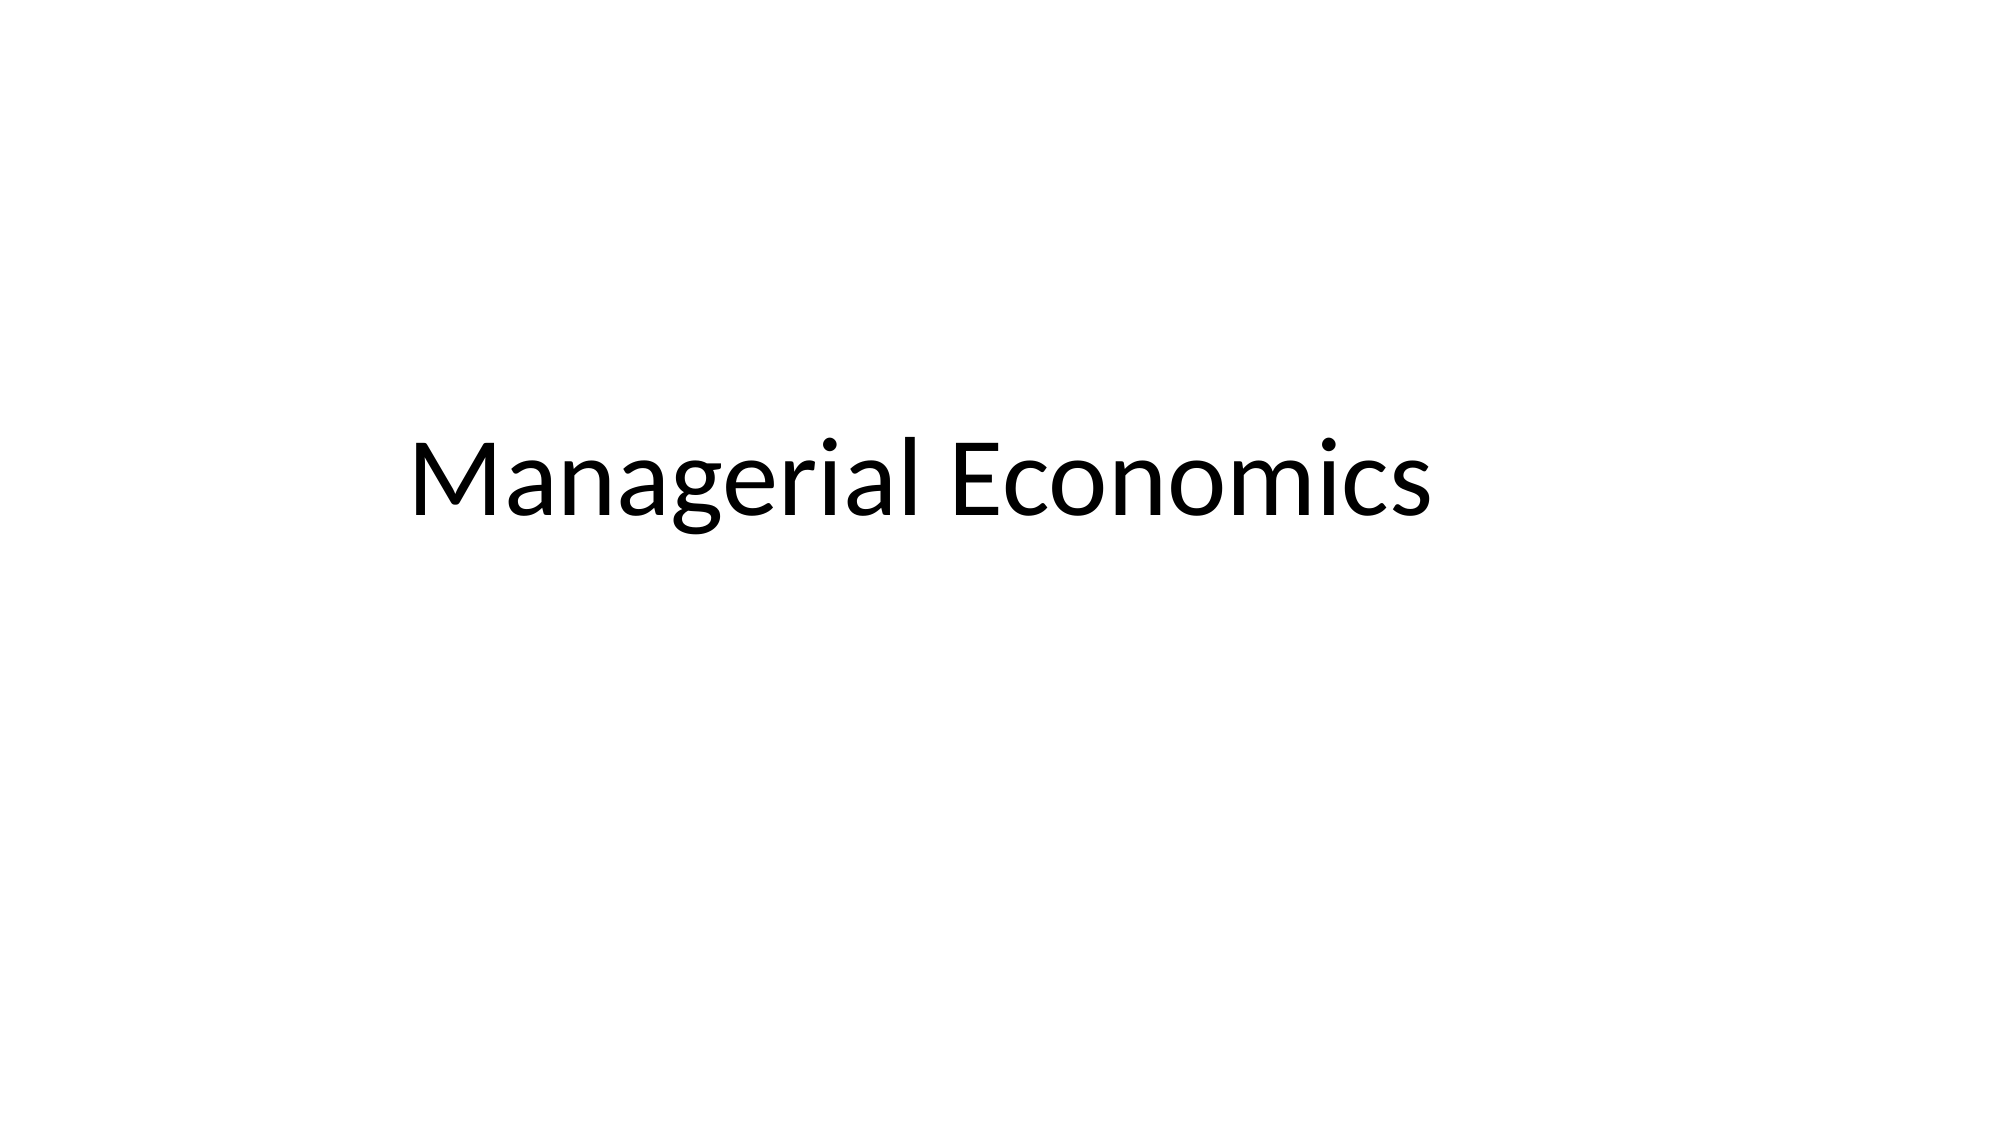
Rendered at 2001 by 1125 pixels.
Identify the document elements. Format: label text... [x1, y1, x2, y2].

text_box Managerial Economics [393, 395, 1450, 546]
